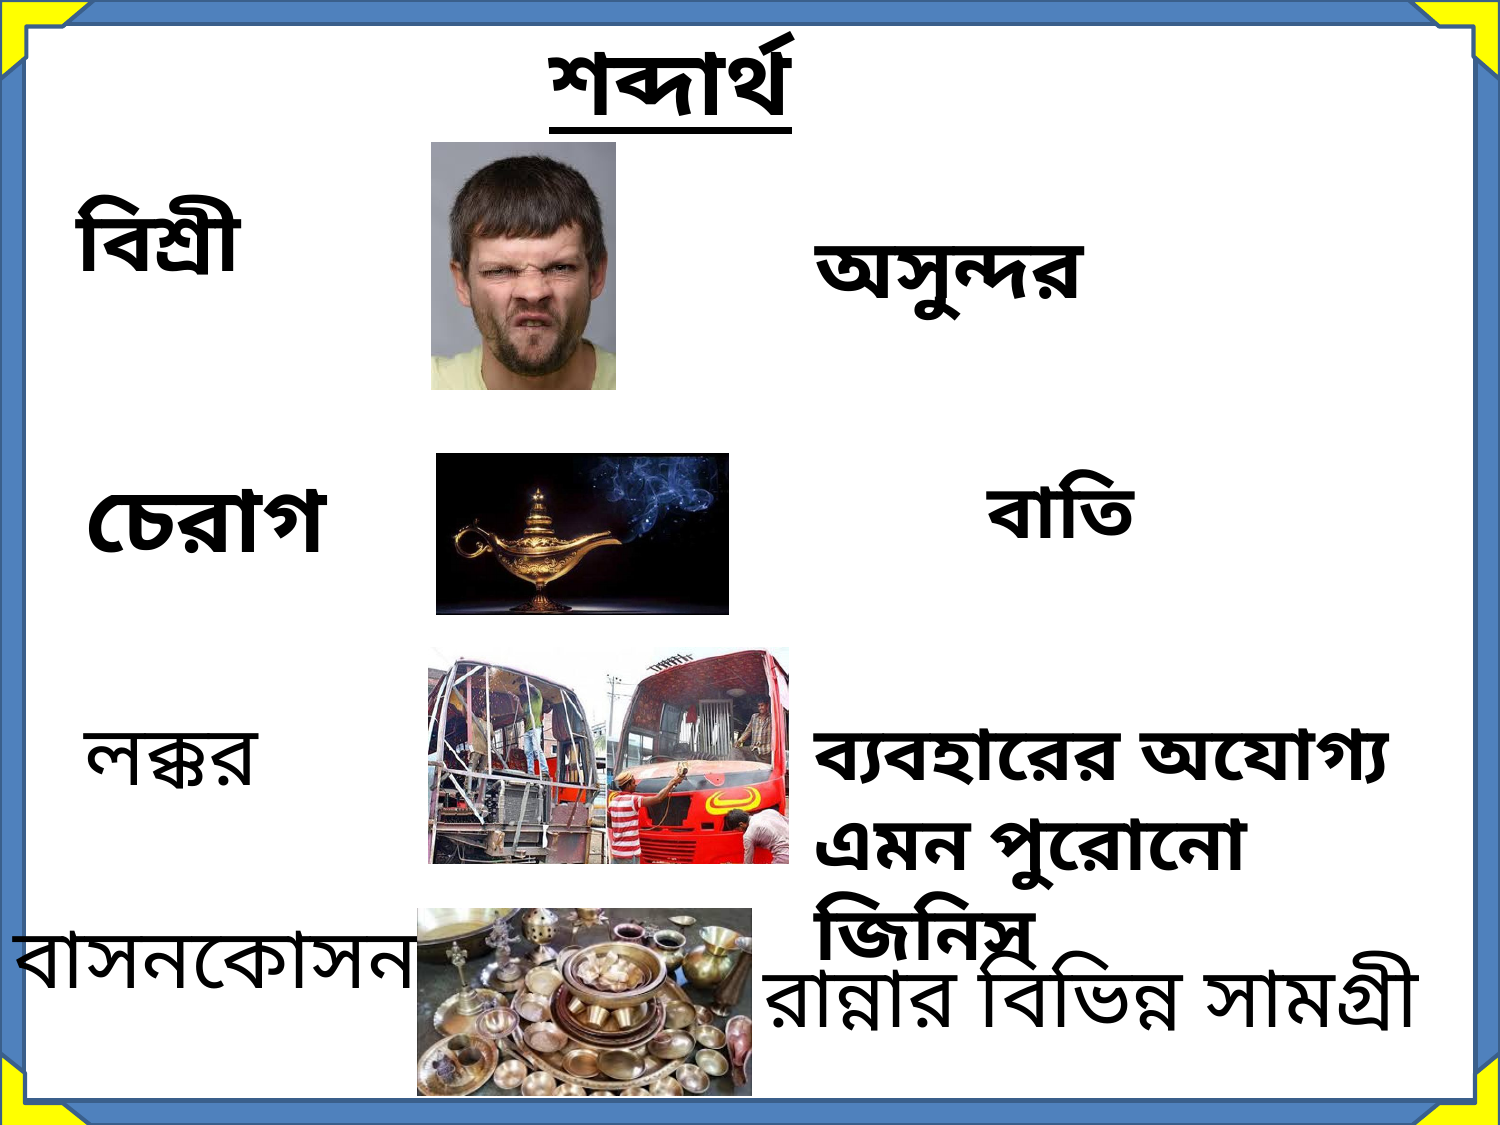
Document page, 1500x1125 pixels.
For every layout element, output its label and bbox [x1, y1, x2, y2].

picture [428, 647, 789, 865]
picture [436, 452, 729, 615]
picture [417, 908, 752, 1096]
text_box [0, 0, 1500, 1125]
picture [431, 142, 617, 390]
